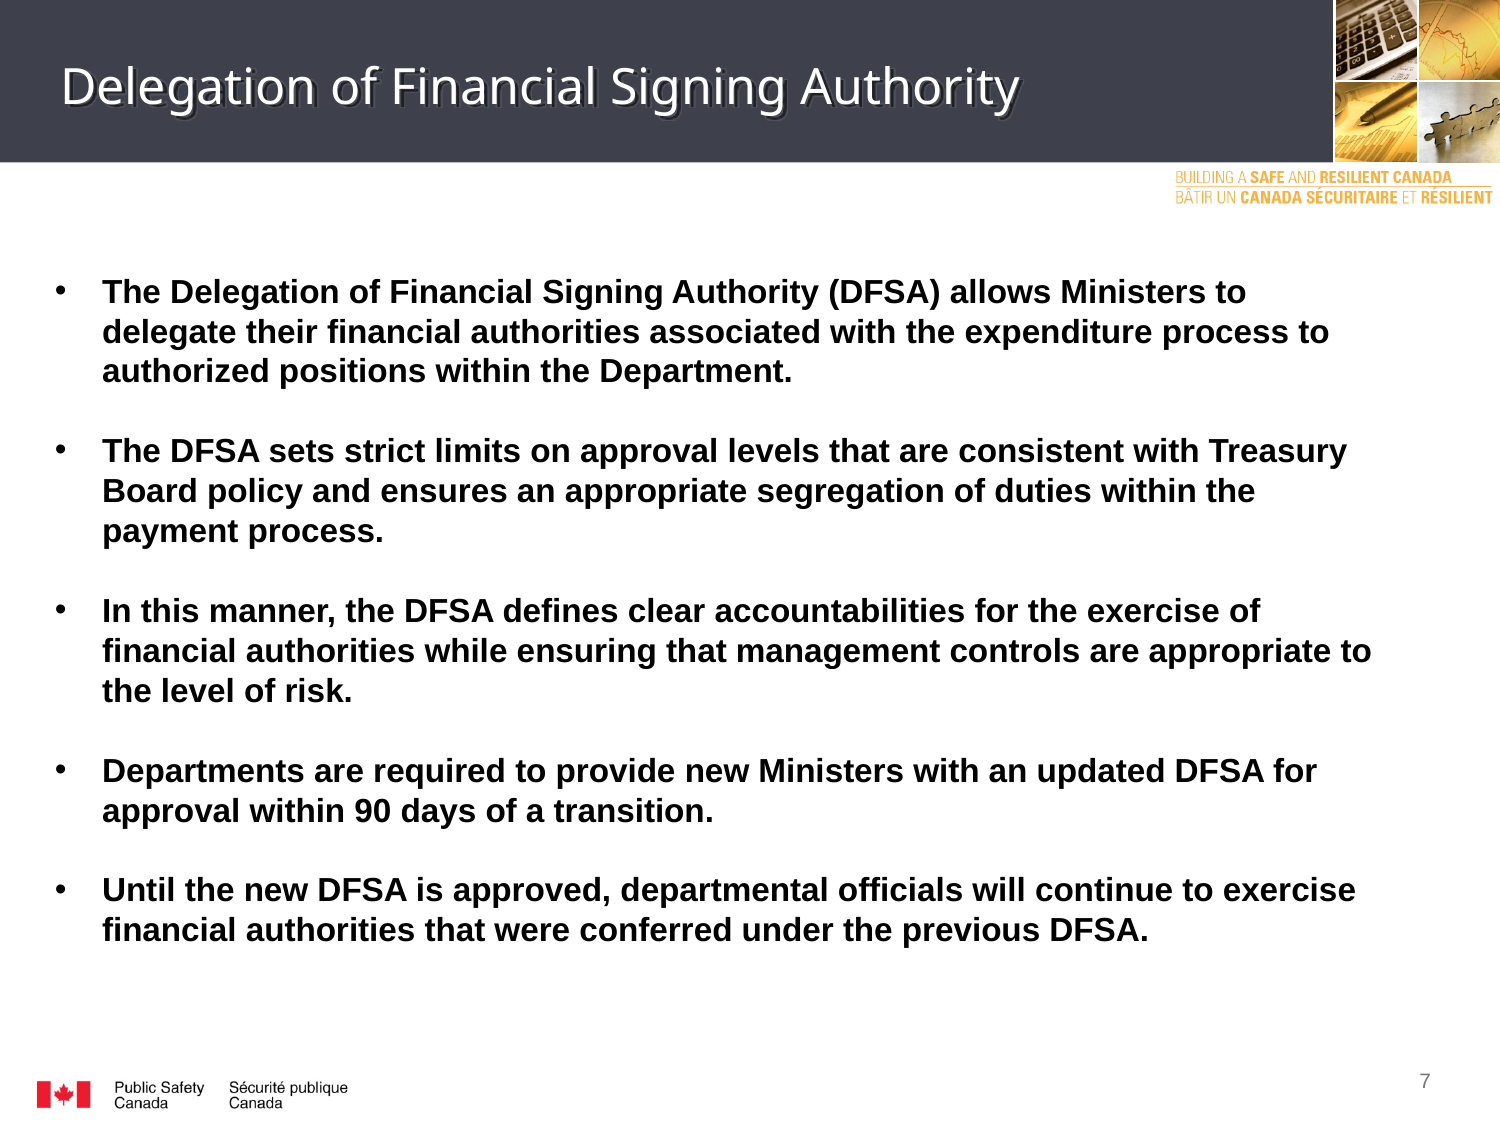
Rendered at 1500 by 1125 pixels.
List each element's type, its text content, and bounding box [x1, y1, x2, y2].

picture [1419, 0, 1500, 80]
list [75, 224, 1438, 1038]
picture [1419, 82, 1500, 163]
picture [1175, 169, 1452, 186]
slide_number 6 [1095, 1059, 1446, 1103]
title Delegation of Financial Signing Authority [45, 15, 1396, 154]
text_box The Delegation of Financial Signing Authority (DFSA) allows Ministers to delegate their financial authorities associated with the expenditure process to authorized positions within the Department. The DFSA sets strict limits on approval levels that are consistent with Treasury Board policy and ensures an appropriate segregation of duties within the payment process. In this manner, the DFSA defines clear accountabilities for the exercise of financial authorities while ensuring that management controls are appropriate to the level of risk. Departments are required to provide new Ministers with an updated DFSA for approval within 90 days of a transition. Until the new DFSA is approved, departmental officials will continue to exercise financial authorities that were conferred under the previous DFSA. [40, 262, 1403, 956]
picture [1175, 187, 1493, 208]
picture [1336, 0, 1417, 80]
picture [1335, 82, 1417, 162]
picture [37, 1079, 348, 1125]
